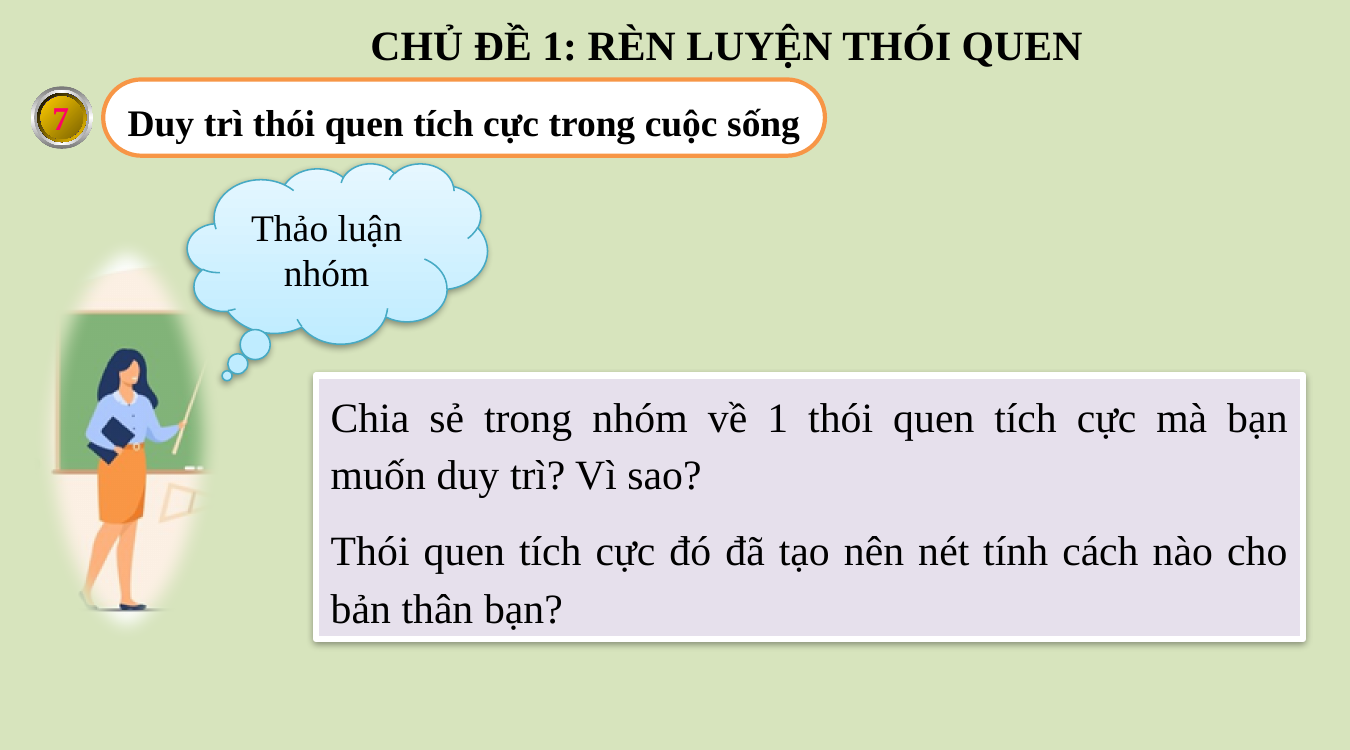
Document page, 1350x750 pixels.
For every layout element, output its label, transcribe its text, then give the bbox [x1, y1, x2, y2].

text_box CHỦ ĐỀ 1: RÈN LUYỆN THÓI QUEN [101, 0, 1350, 89]
picture [32, 230, 221, 647]
text_box Duy trì thói quen tích cực trong cuộc sống [101, 77, 828, 158]
text_box Chia sẻ trong nhóm về 1 thói quen tích cực mà bạn muốn duy trì? Vì sao? Thói quen tích cực đó đã tạo nên nét tính cách nào cho bản thân bạn? [313, 372, 1306, 642]
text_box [30, 86, 94, 150]
text_box Thảo luận nhóm [197, 163, 489, 382]
